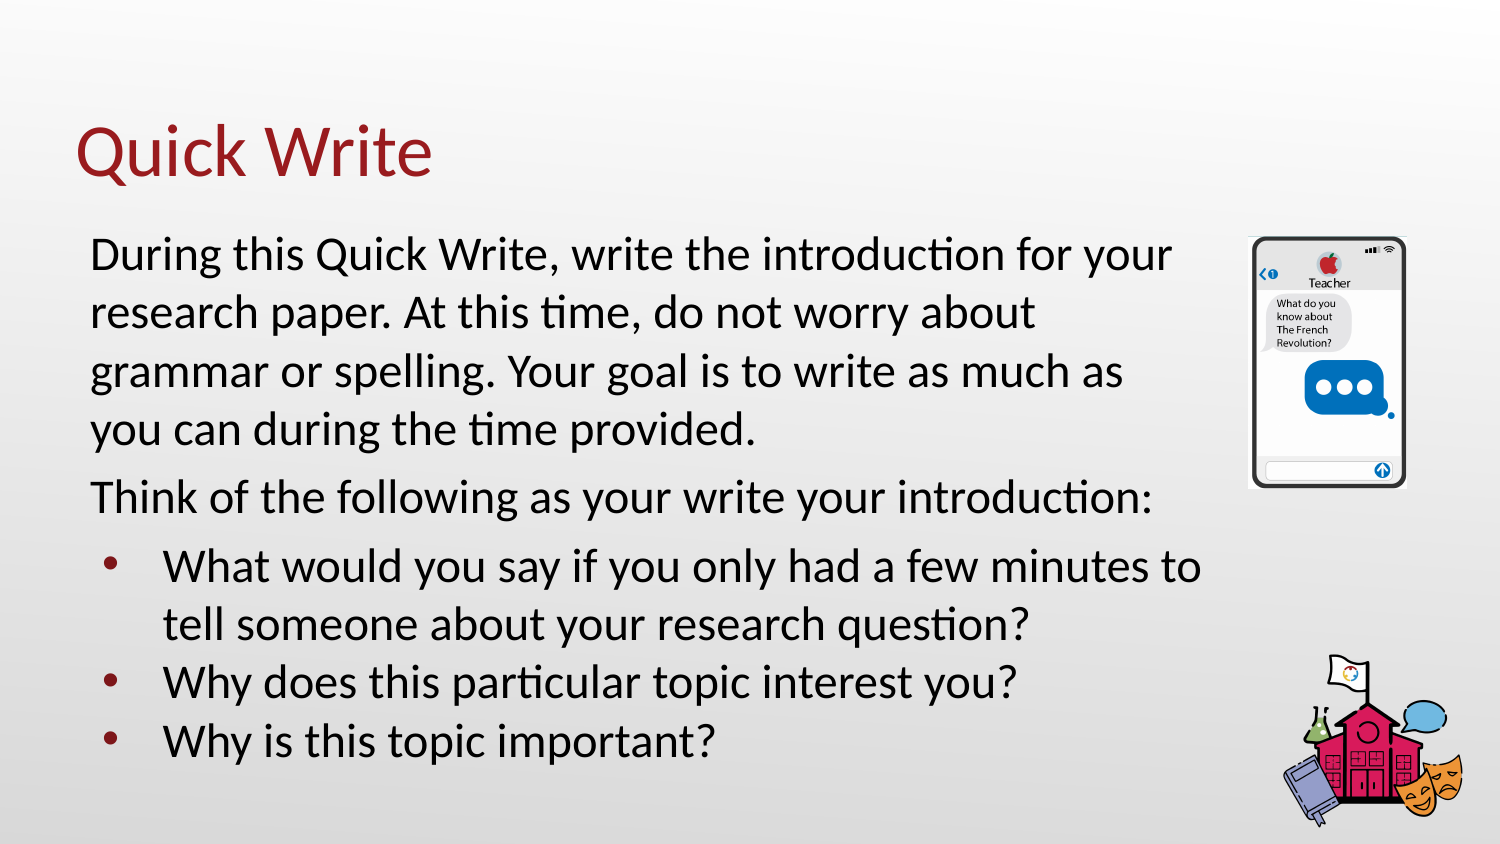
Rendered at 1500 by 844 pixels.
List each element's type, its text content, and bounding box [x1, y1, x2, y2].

picture [1276, 618, 1477, 844]
list During this Quick Write, write the introduction for your research paper. At this time, do not worry about grammar or spelling. Your goal is to write as much as you can during the time provided. Think of the following as your write your introduction: What would you say if you only had a few minutes to tell someone about your research question? Why does this particular topic interest you? Why is this topic important? [75, 214, 1222, 779]
picture [1247, 236, 1407, 490]
title Quick Write [75, 50, 1425, 191]
